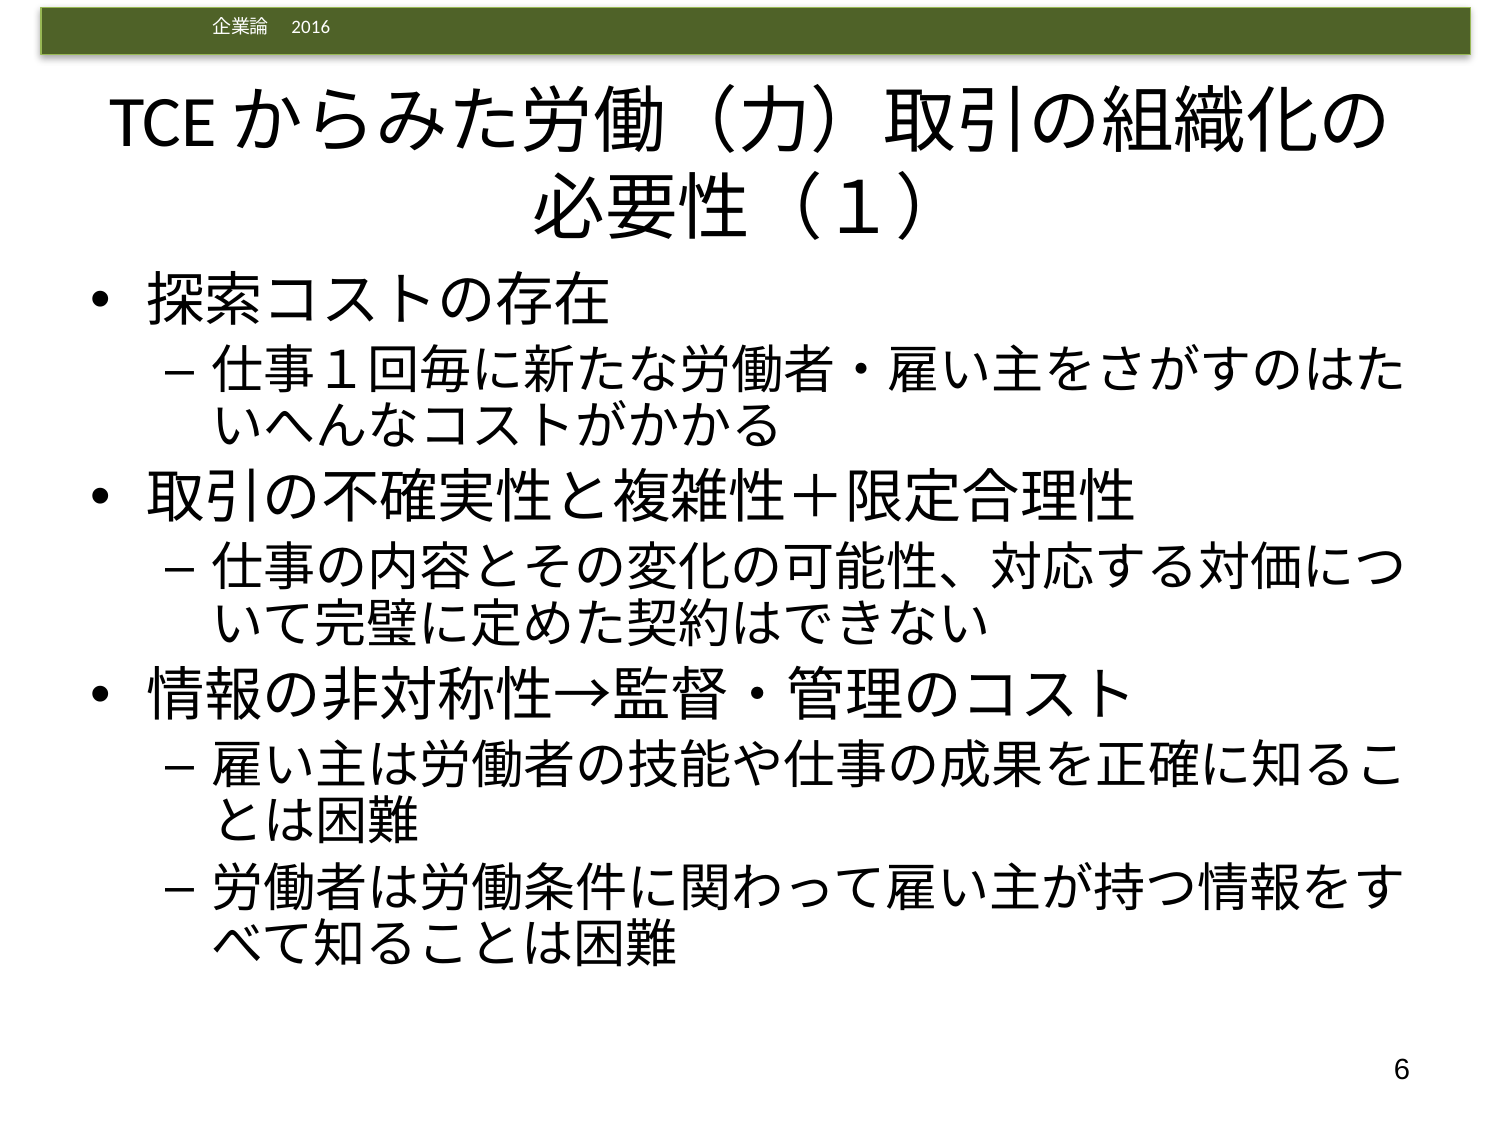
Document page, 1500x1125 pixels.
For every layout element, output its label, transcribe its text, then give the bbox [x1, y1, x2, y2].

title TCEからみた労働（力）取引の組織化の必要性（１） [75, 66, 1425, 256]
slide_number 6 [1299, 1042, 1425, 1103]
list 探索コストの存在 仕事１回毎に新たな労働者・雇い主をさがすのはたいへんなコストがかかる 取引の不確実性と複雑性＋限定合理性 仕事の内容とその変化の可能性、対応する対価について完璧に定めた契約はできない 情報の非対称性→監督・管理のコスト 雇い主は労働者の技能や仕事の成果を正確に知ることは困難 労働者は労働条件に関わって雇い主が持つ情報をすべて知ることは困難 [75, 262, 1425, 1005]
